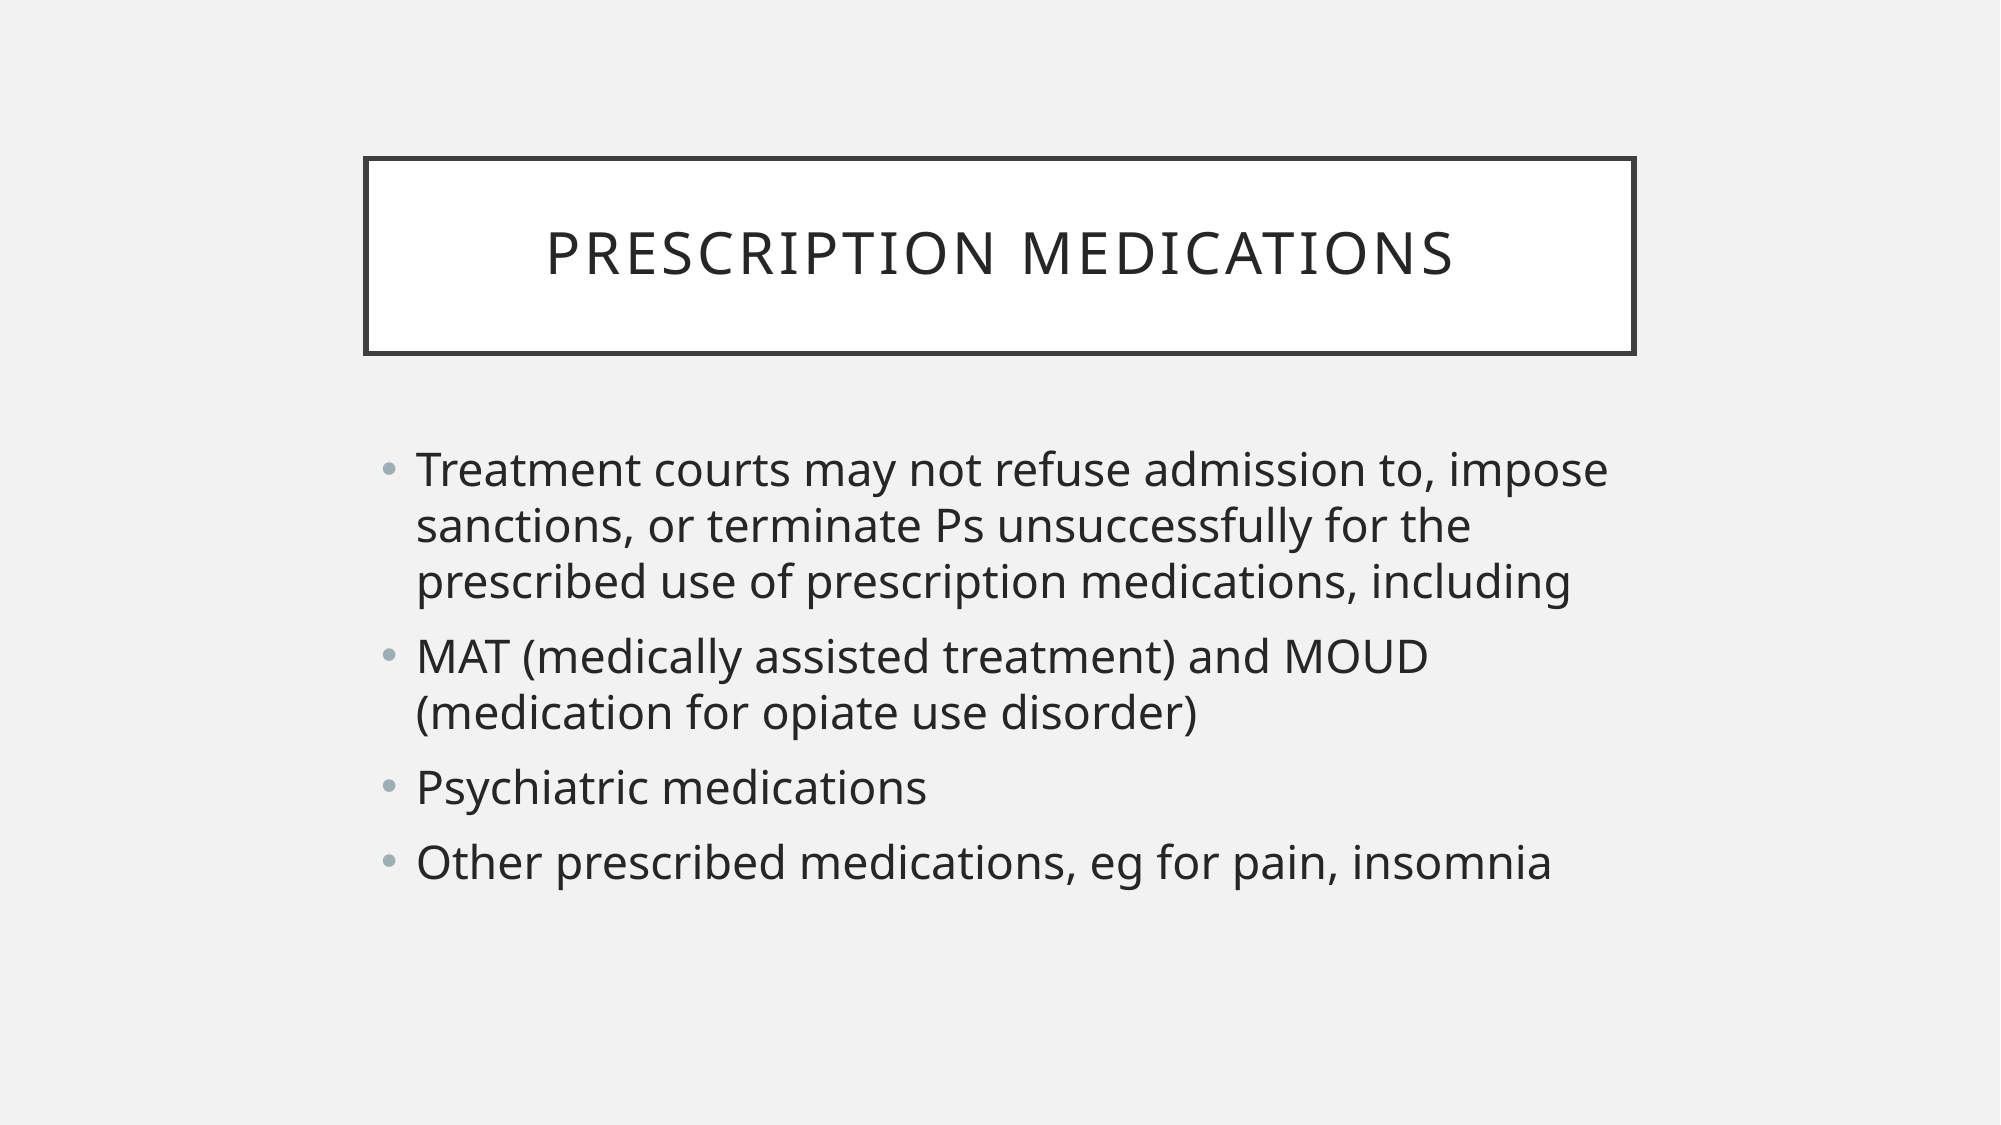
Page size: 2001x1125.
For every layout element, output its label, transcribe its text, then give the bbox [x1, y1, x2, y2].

list Treatment courts may not refuse admission to, impose sanctions, or terminate Ps unsuccessfully for the prescribed use of prescription medications, including MAT (medically assisted treatment) and MOUD (medication for opiate use disorder) Psychiatric medications Other prescribed medications, eg for pain, insomnia [366, 432, 1634, 942]
title Prescription medications [363, 156, 1637, 356]
